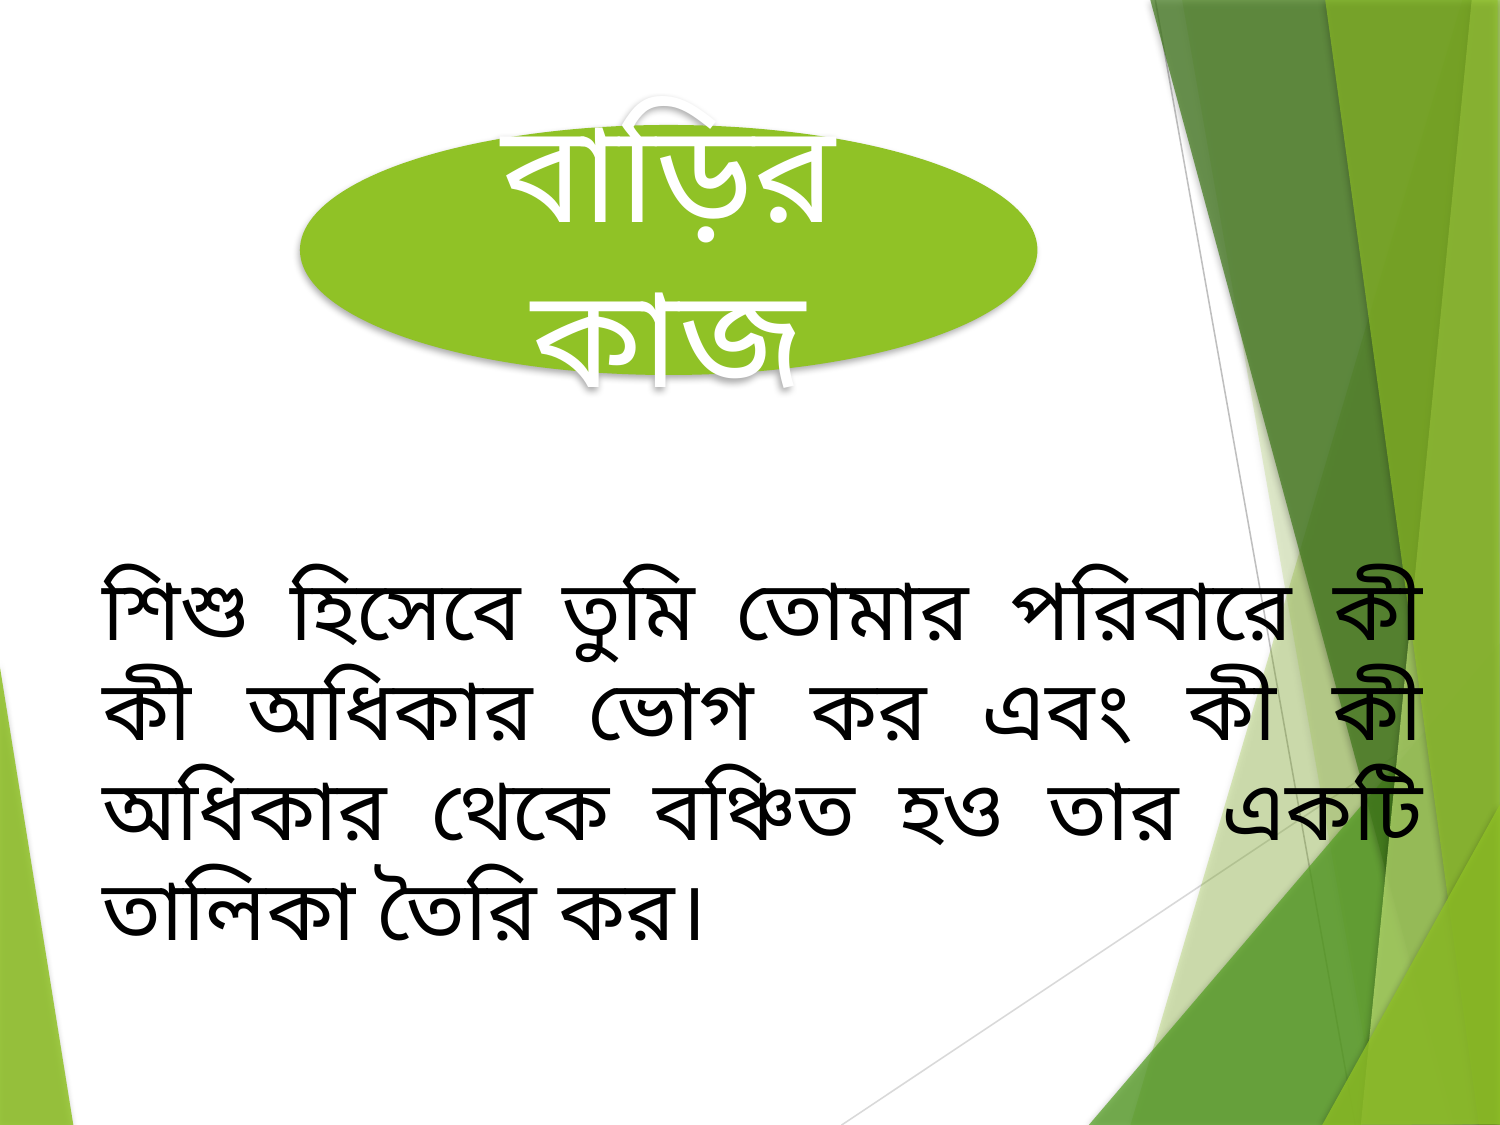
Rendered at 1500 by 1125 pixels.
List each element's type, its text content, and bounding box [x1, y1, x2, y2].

text_box শিশু হিসেবে তুমি তোমার পরিবারে কী কী অধিকার ভোগ কর এবং কী কী অধিকার থেকে বঞ্চিত হও তার একটি তালিকা তৈরি কর। [87, 549, 1438, 965]
text_box বাড়ির কাজ [298, 123, 1039, 377]
